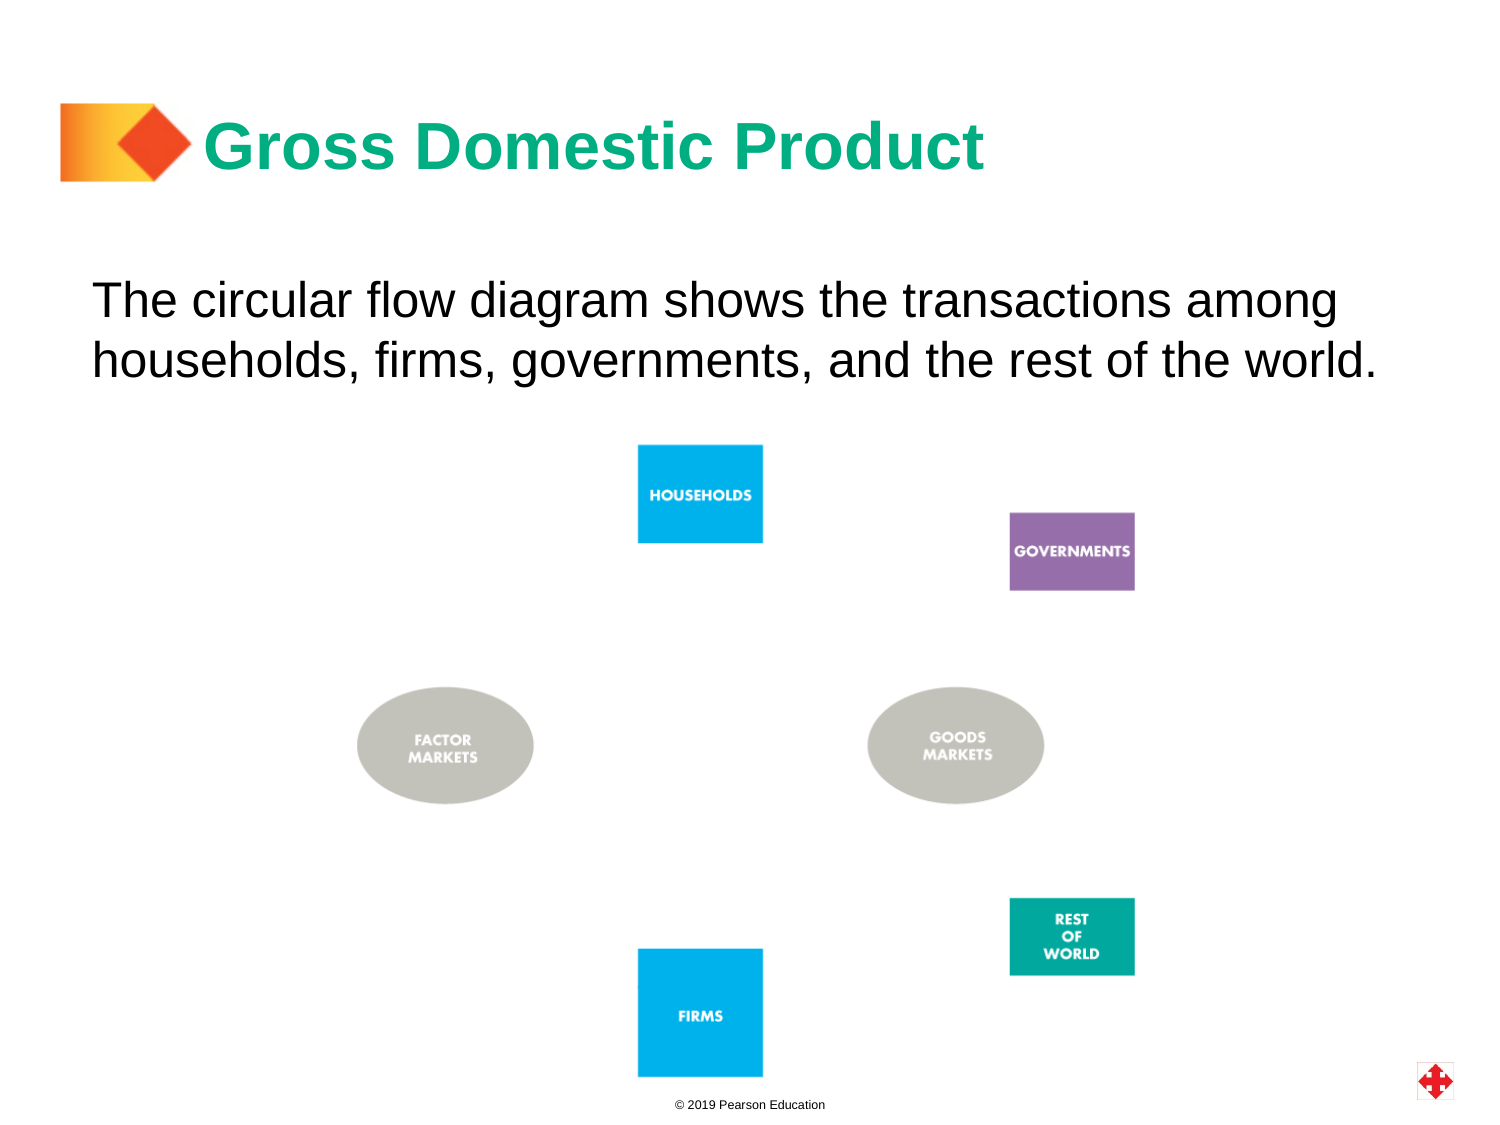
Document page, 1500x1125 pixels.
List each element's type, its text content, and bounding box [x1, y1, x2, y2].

picture [342, 418, 1151, 1091]
picture [1417, 1062, 1455, 1100]
title Gross Domestic Product [188, 50, 1364, 236]
list The circular flow diagram shows the transactions among households, firms, governments, and the rest of the world. [59, 259, 1410, 1003]
picture [59, 102, 188, 184]
